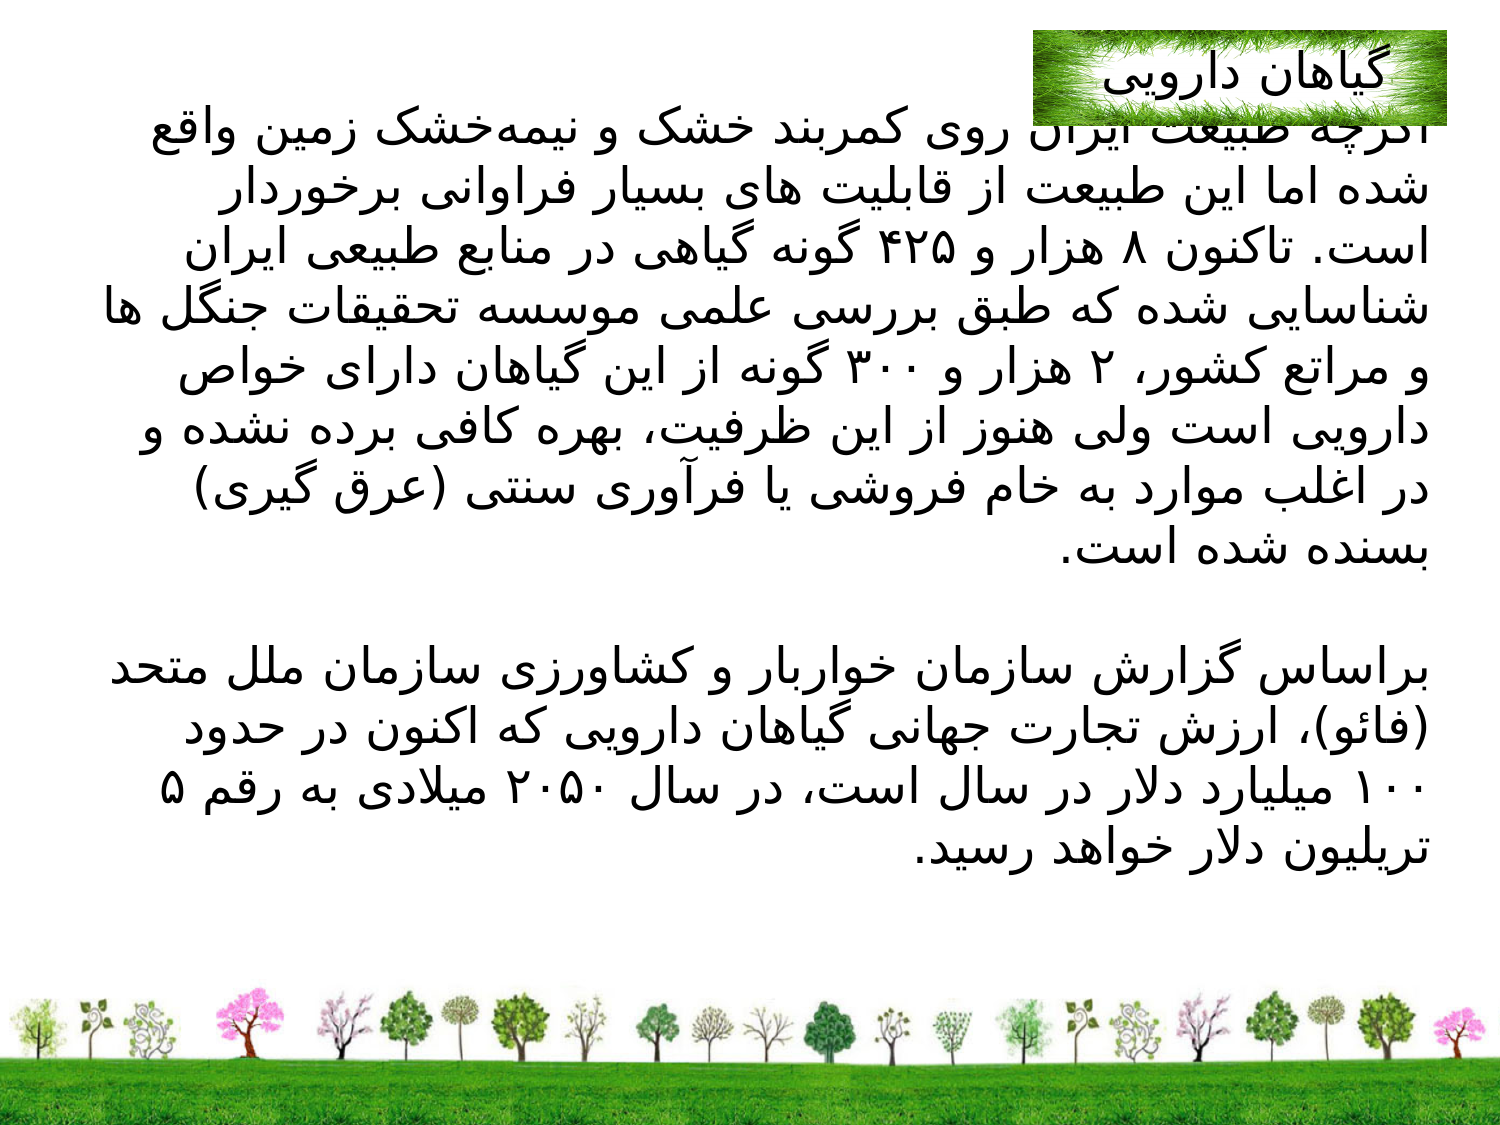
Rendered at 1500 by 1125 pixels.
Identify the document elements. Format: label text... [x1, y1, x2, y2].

text_box اگرچه طبیعت ایران روی کمربند خشک و نیمه‌خشک زمین واقع شده اما این طبیعت از قابلیت‌ های بسیار فراوانی برخوردار است. تاکنون ۸ هزار و ۴۲۵ گونه گیاهی در منابع طبیعی ایران شناسایی شده که طبق بررسی علمی موسسه تحقیقات جنگل ها و مراتع کشور، ۲ هزار و ۳۰۰ گونه از این گیاهان دارای خواص دارویی است ولی هنوز از این ظرفیت، بهره کافی برده نشده و در اغلب موارد به خام فروشی یا فرآوری سنتی (عرق گیری) بسنده شده است. براساس گزارش سازمان خواربار و کشاورزی سازمان ملل متحد (فائو)، ارزش تجارت جهانی گیاهان دارویی که اکنون در حدود ۱۰۰ میلیارد دلار در سال است، در سال ۲۰۵۰ میلادی به رقم ۵ تریلیون دلار خواهد رسید. [76, 86, 1447, 974]
picture [0, 975, 1500, 1125]
picture [1033, 30, 1448, 126]
